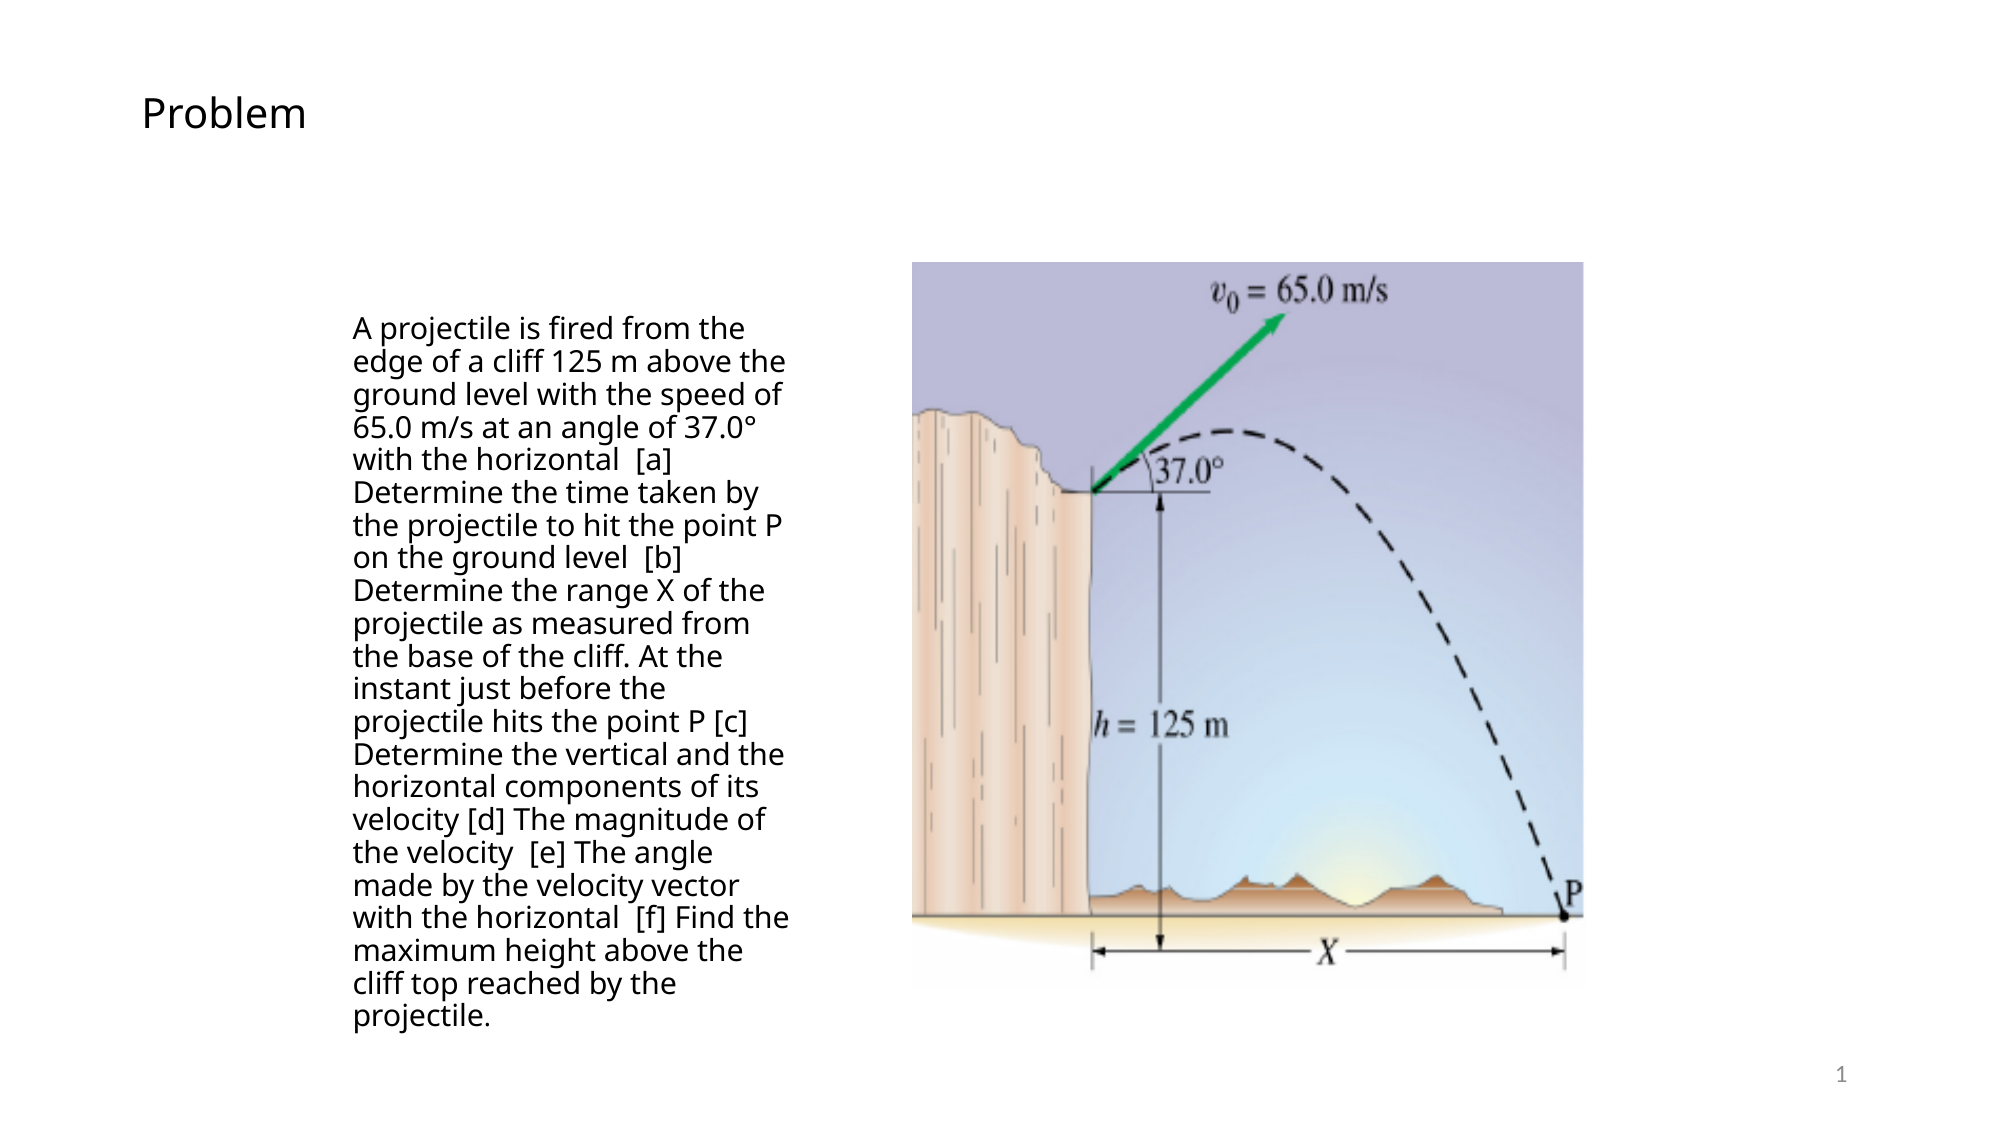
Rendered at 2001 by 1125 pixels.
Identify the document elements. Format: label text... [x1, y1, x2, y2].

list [912, 262, 1587, 988]
slide_number 1 [1412, 1042, 1863, 1103]
list A projectile is fired from the edge of a cliff 125 m above the ground level with the speed of 65.0 m/s at an angle of 37.0° with the horizontal [a] Determine the time taken by the projectile to hit the point P on the ground level [b] Determine the range X of the projectile as measured from the base of the cliff. At the instant just before the projectile hits the point P [c] Determine the vertical and the horizontal components of its velocity [d] The magnitude of the velocity [e] The angle made by the velocity vector with the horizontal [f] Find the maximum height above the cliff top reached by the projectile. [337, 306, 816, 1045]
title Problem [126, 75, 783, 146]
